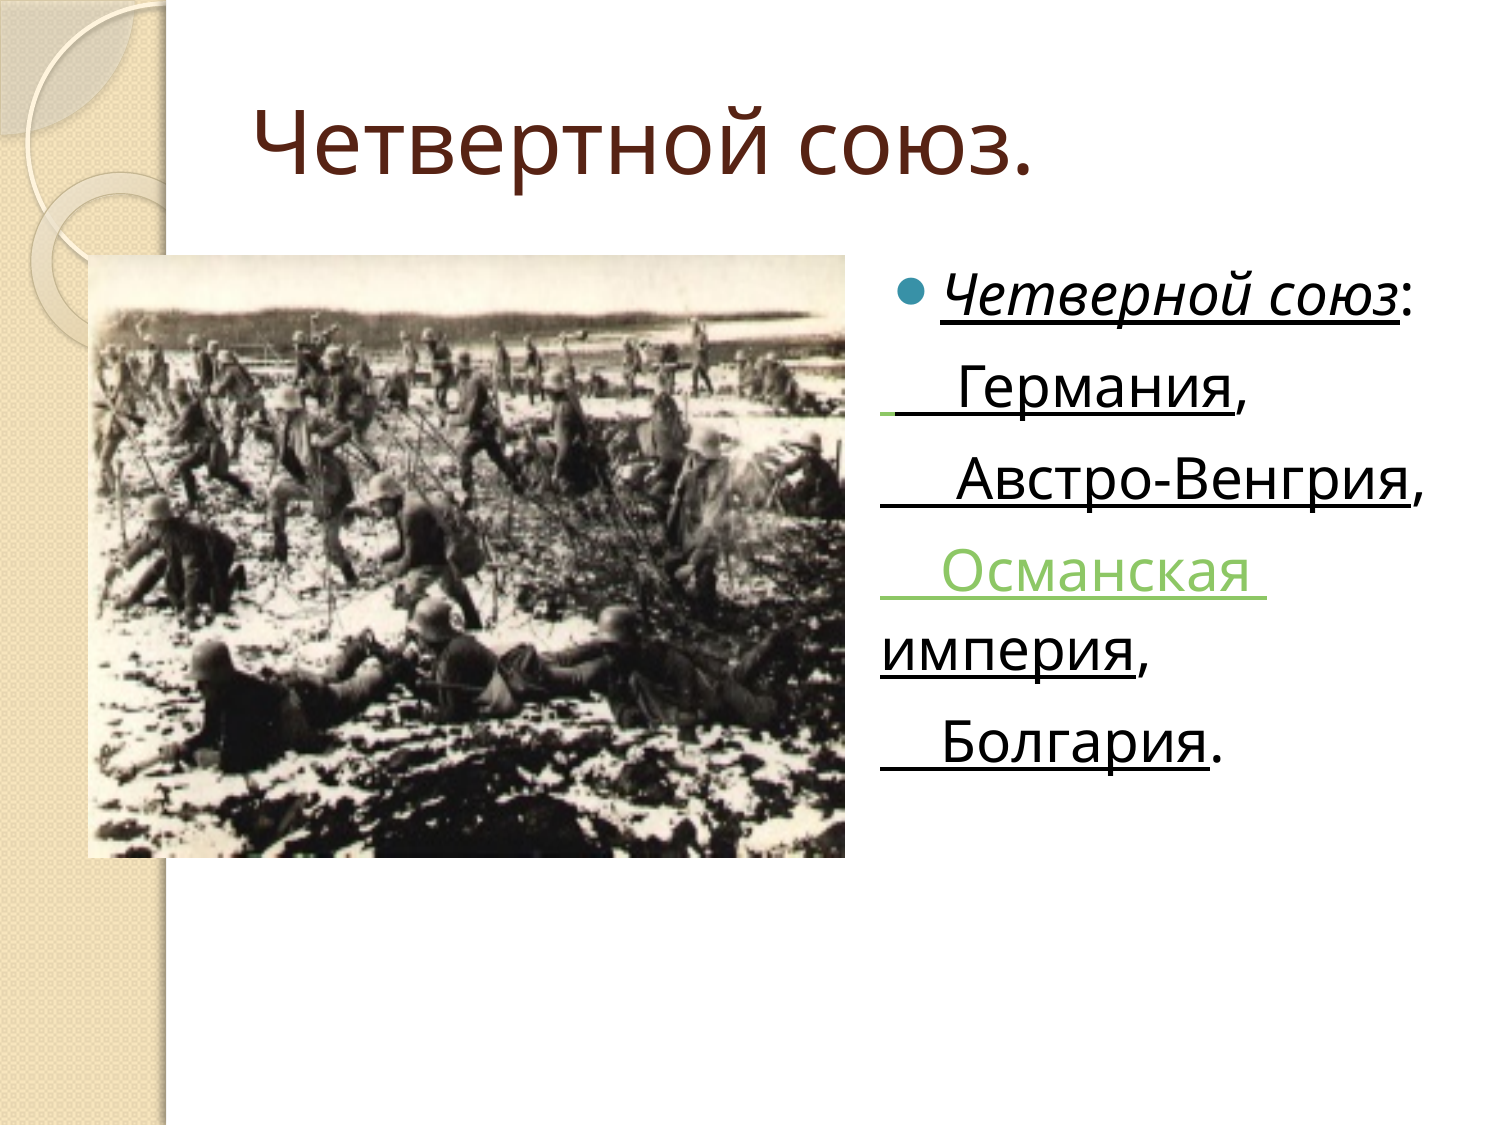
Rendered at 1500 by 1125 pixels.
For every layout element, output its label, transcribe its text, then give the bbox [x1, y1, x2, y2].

title Четвертной союз. [235, 45, 1466, 233]
list Четверной союз: Германия, Австро-Венгрия, Османская империя, Болгария. [865, 249, 1466, 1015]
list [88, 255, 845, 858]
